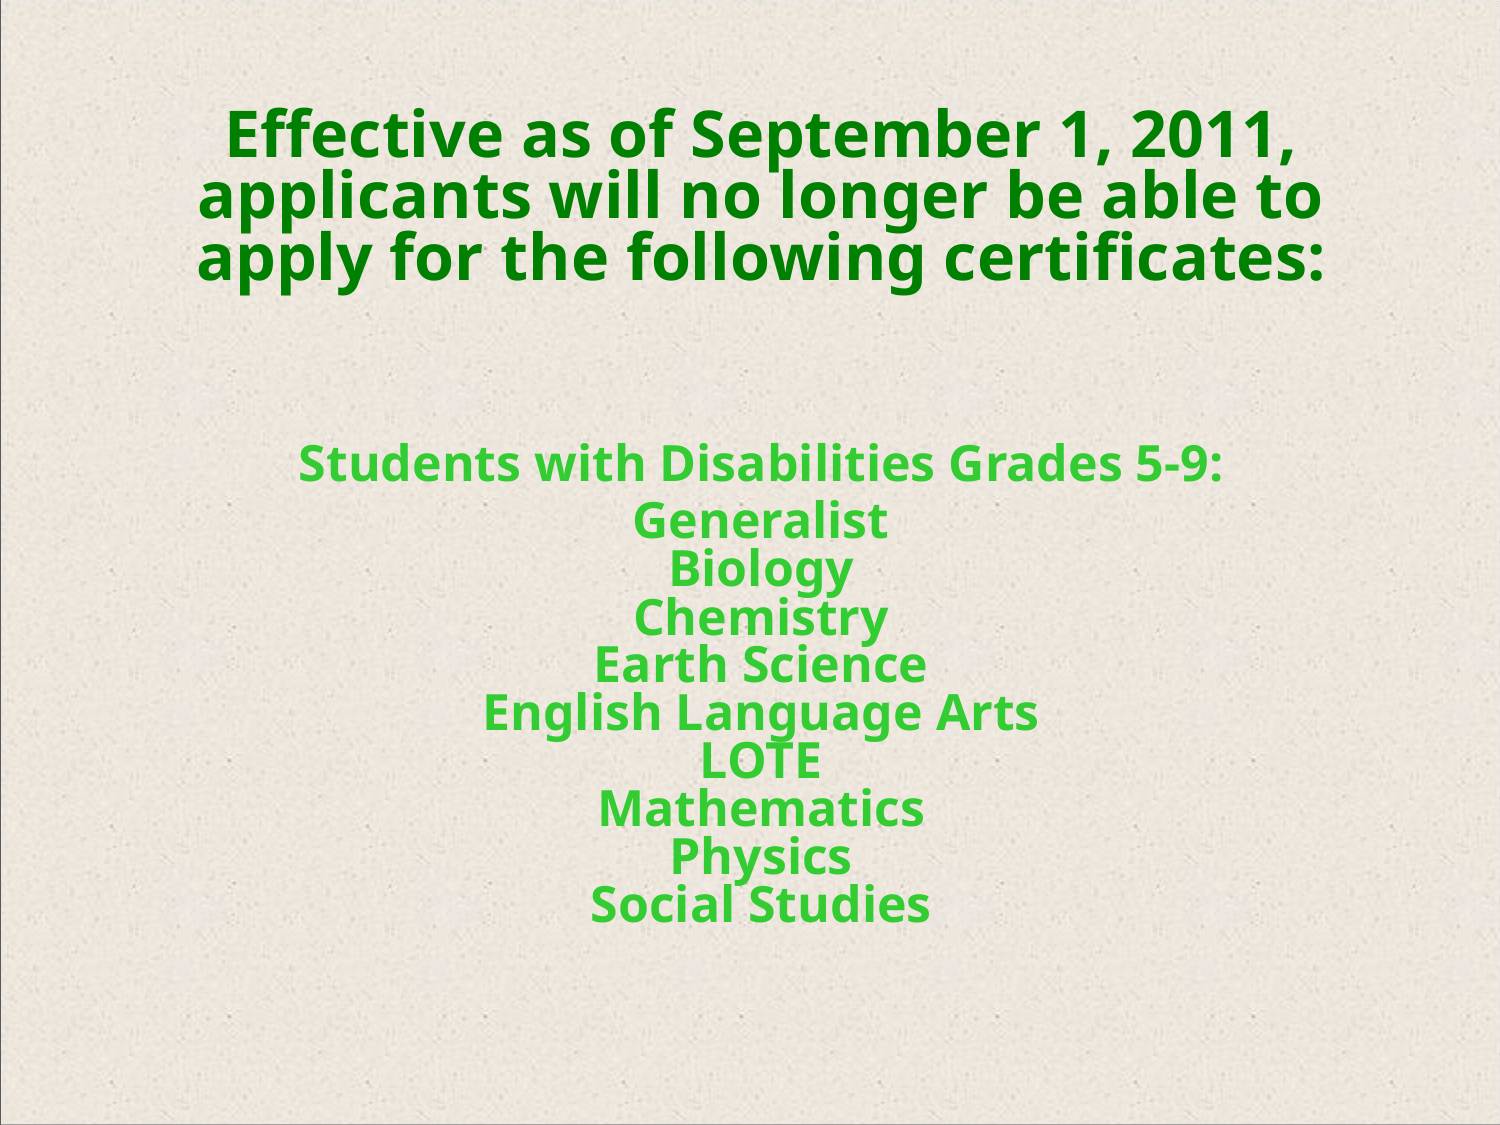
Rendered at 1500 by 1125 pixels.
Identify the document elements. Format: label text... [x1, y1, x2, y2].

list Effective as of September 1, 2011, applicants will no longer be able to apply for the following certificates: Students with Disabilities Grades 5-9: Generalist Biology Chemistry Earth Science English Language Arts LOTE Mathematics Physics Social Studies [74, 99, 1426, 1036]
